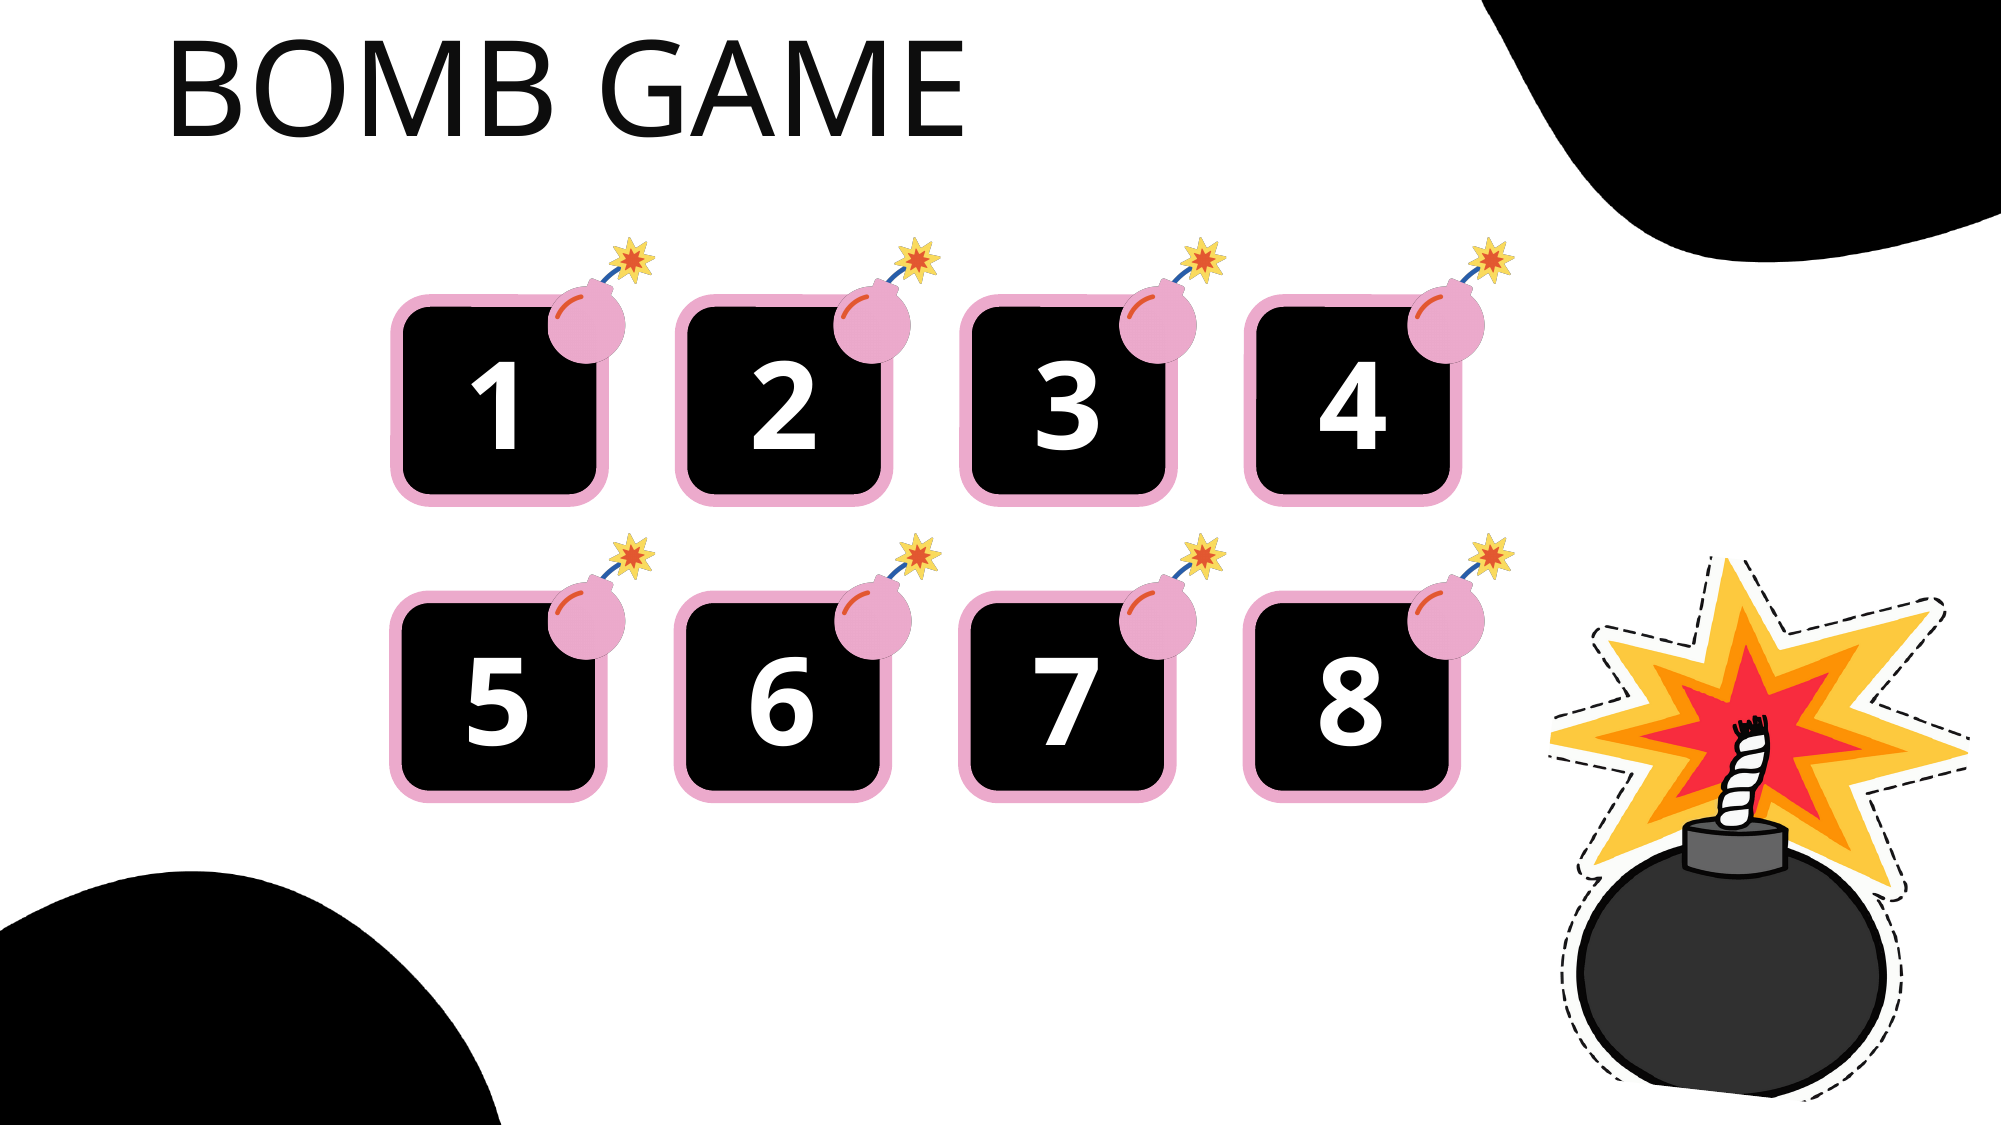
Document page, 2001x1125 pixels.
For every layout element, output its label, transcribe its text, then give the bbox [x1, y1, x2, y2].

text_box 8 [1247, 595, 1456, 798]
text_box 6 [678, 595, 887, 798]
text_box 4 [1248, 299, 1458, 502]
text_box 3 [964, 299, 1173, 502]
text_box [1407, 237, 1515, 364]
text_box 5 [394, 595, 603, 798]
text_box 2 [679, 299, 889, 502]
text_box 1 [395, 299, 604, 502]
text_box [834, 533, 942, 660]
text_box [1440, 0, 2000, 281]
text_box 7 [963, 595, 1172, 798]
text_box [1119, 533, 1227, 660]
text_box [547, 237, 656, 364]
text_box [833, 237, 941, 364]
text_box [1119, 237, 1227, 364]
text_box [1407, 533, 1515, 660]
text_box [1513, 540, 1987, 1116]
text_box BOMB GAME [33, 31, 1100, 164]
text_box [547, 533, 656, 660]
text_box [0, 808, 573, 1125]
